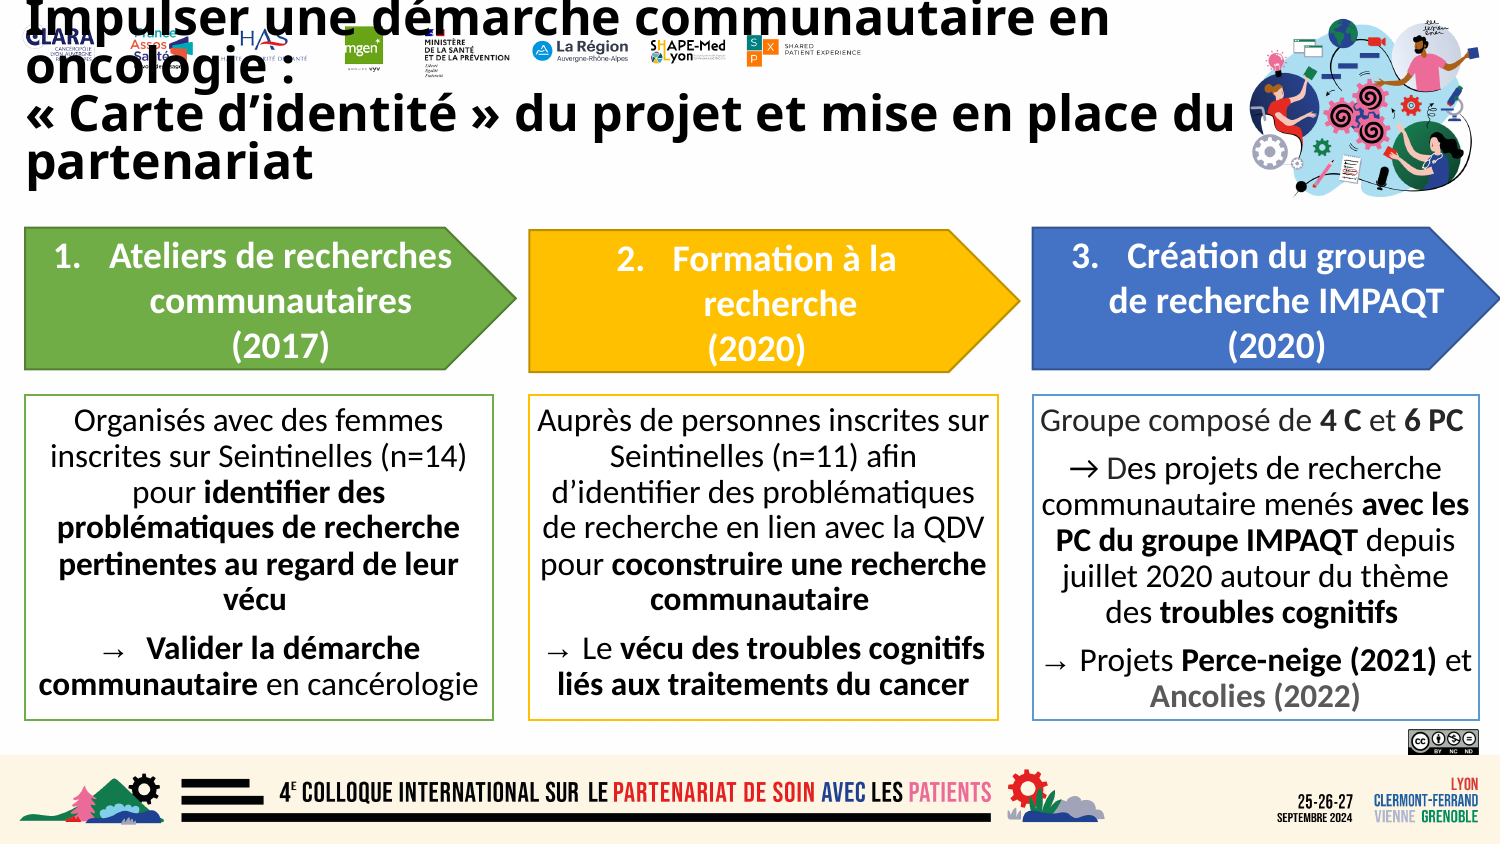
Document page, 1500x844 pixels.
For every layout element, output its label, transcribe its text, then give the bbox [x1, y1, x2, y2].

text_box Auprès de personnes inscrites sur Seintinelles (n=11) afin d’identifier des problématiques de recherche en lien avec la QDV pour coconstruire une recherche communautaire → Le vécu des troubles cognitifs liés aux traitements du cancer [528, 394, 999, 721]
text_box Création du groupe de recherche IMPAQT (2020) [1031, 226, 1500, 371]
text_box Formation à la recherche (2020) [528, 229, 1022, 374]
text_box Organisés avec des femmes inscrites sur Seintinelles (n=14) pour identifier des problématiques de recherche pertinentes au regard de leur vécu → Valider la démarche communautaire en cancérologie [24, 394, 494, 721]
text_box Impulser une démarche communautaire en oncologie : « Carte d’identité » du projet et mise en place du partenariat [25, 89, 1276, 190]
picture [0, 0, 1500, 844]
text_box Groupe composé de 4 C et 6 PC → Des projets de recherche communautaire menés avec les PC du groupe IMPAQT depuis juillet 2020 autour du thème des troubles cognitifs → Projets Perce-neige (2021) et Ancolies (2022) [1032, 394, 1480, 721]
text_box Ateliers de recherches communautaires (2017) [24, 226, 518, 371]
